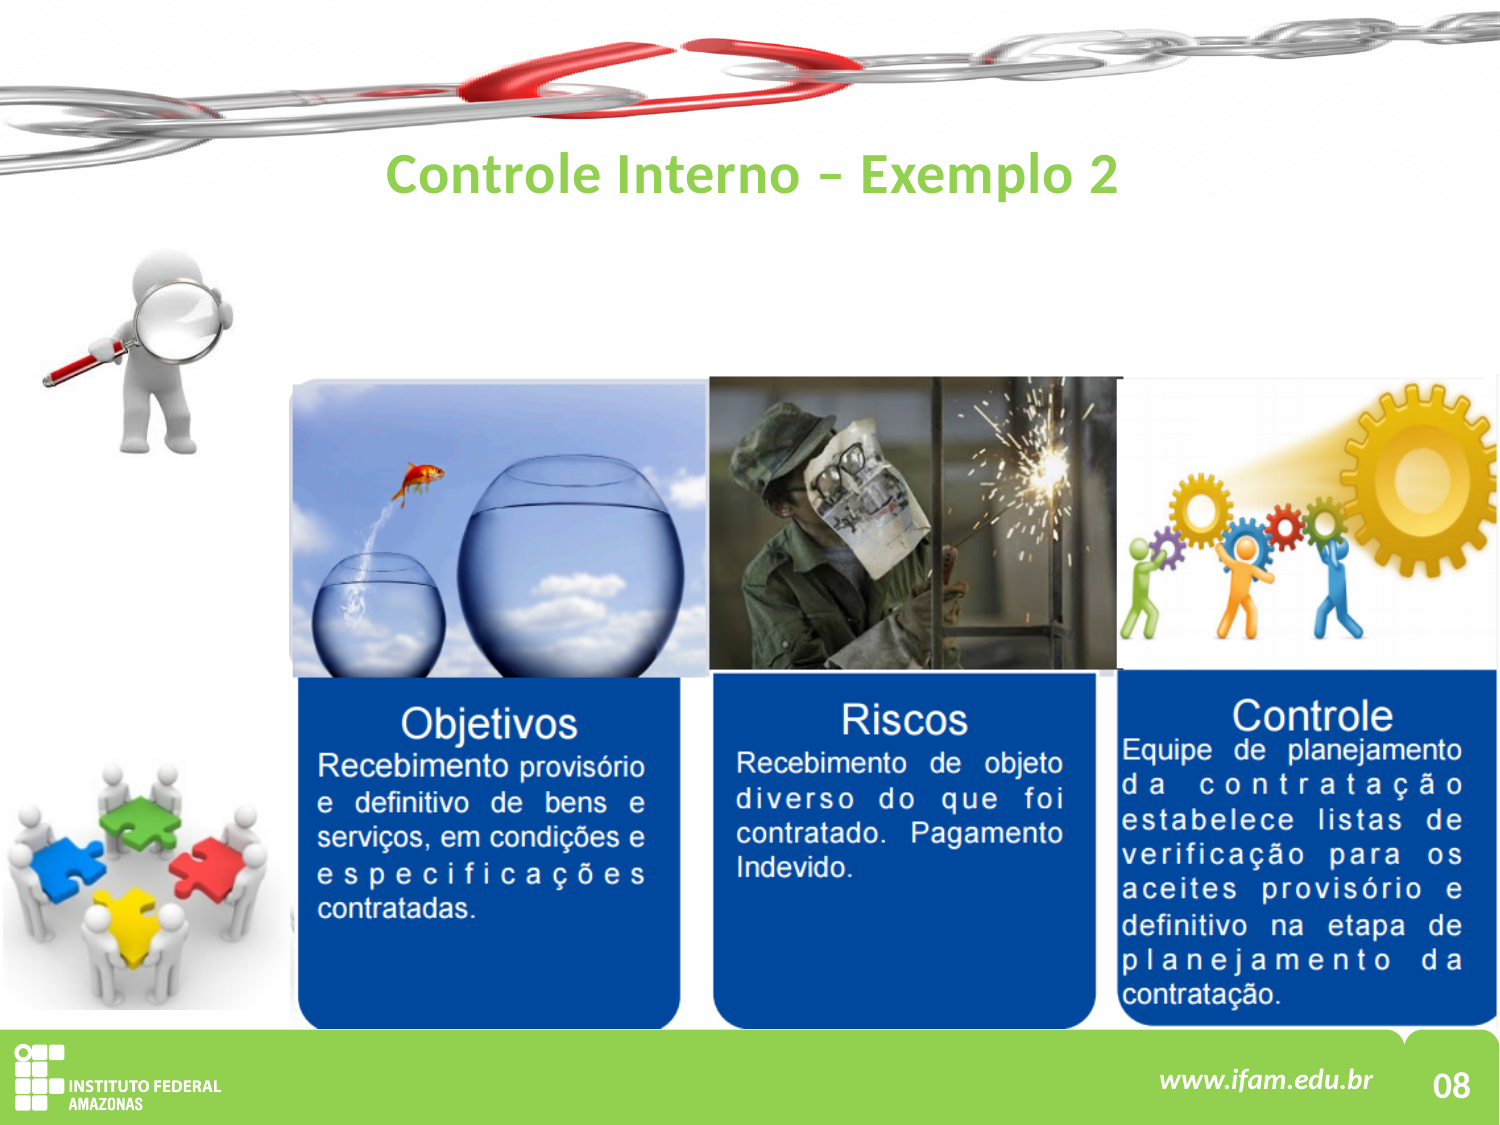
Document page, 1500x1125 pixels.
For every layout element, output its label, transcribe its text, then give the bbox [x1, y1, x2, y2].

text_box 08 [1402, 1043, 1500, 1124]
picture [23, 219, 272, 468]
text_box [14, 1043, 222, 1111]
text_box www.ifam.edu.br [927, 1052, 1388, 1103]
picture [3, 374, 1498, 1029]
text_box [0, 1029, 1500, 1125]
picture [0, 0, 1500, 205]
